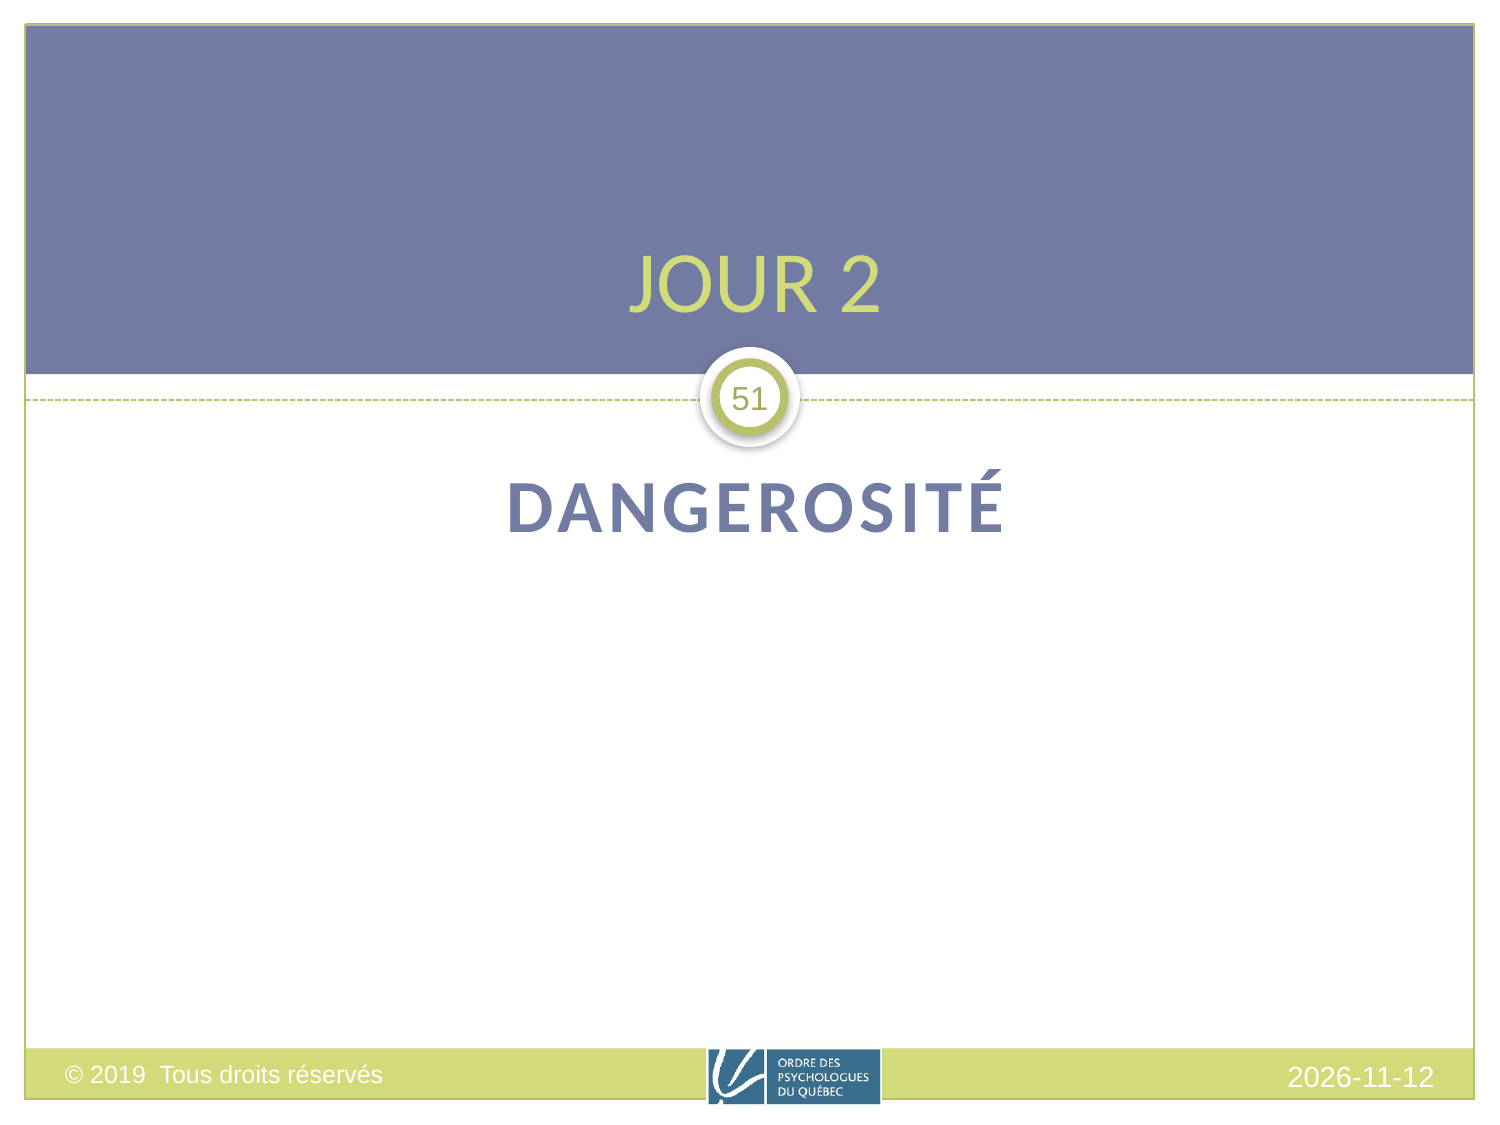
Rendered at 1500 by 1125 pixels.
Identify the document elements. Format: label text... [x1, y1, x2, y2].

title JOUR 2 [118, 87, 1394, 338]
footer © 2019 Tous droits réservés [50, 1051, 638, 1112]
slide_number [950, 1050, 1450, 1111]
list dangerosité [224, 450, 1288, 725]
picture [690, 1046, 882, 1107]
slide_number 51 [712, 360, 788, 434]
